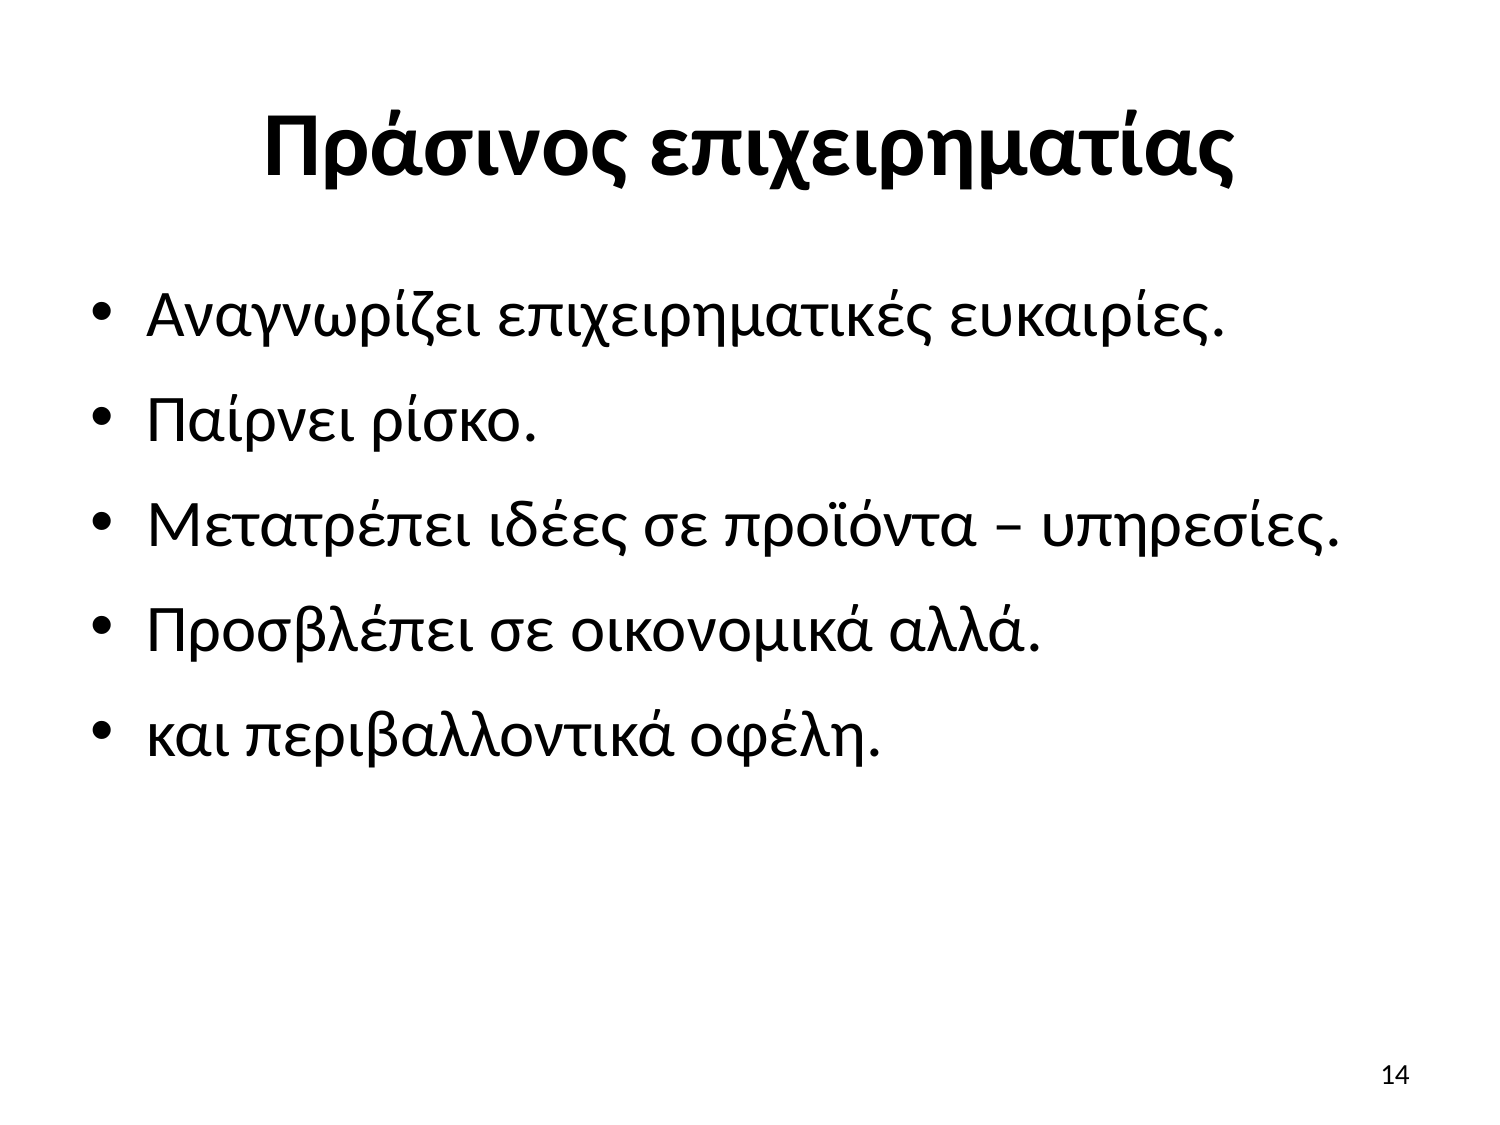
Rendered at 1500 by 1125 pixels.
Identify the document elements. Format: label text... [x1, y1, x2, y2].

slide_number 14 [1074, 1042, 1425, 1103]
list Αναγνωρίζει επιχειρηματικές ευκαιρίες. Παίρνει ρίσκο. Μετατρέπει ιδέες σε προϊόντα – υπηρεσίες. Προσβλέπει σε οικονομικά αλλά. και περιβαλλοντικά οφέλη. [75, 262, 1425, 1005]
title Πράσινος επιχειρηματίας [75, 45, 1425, 233]
